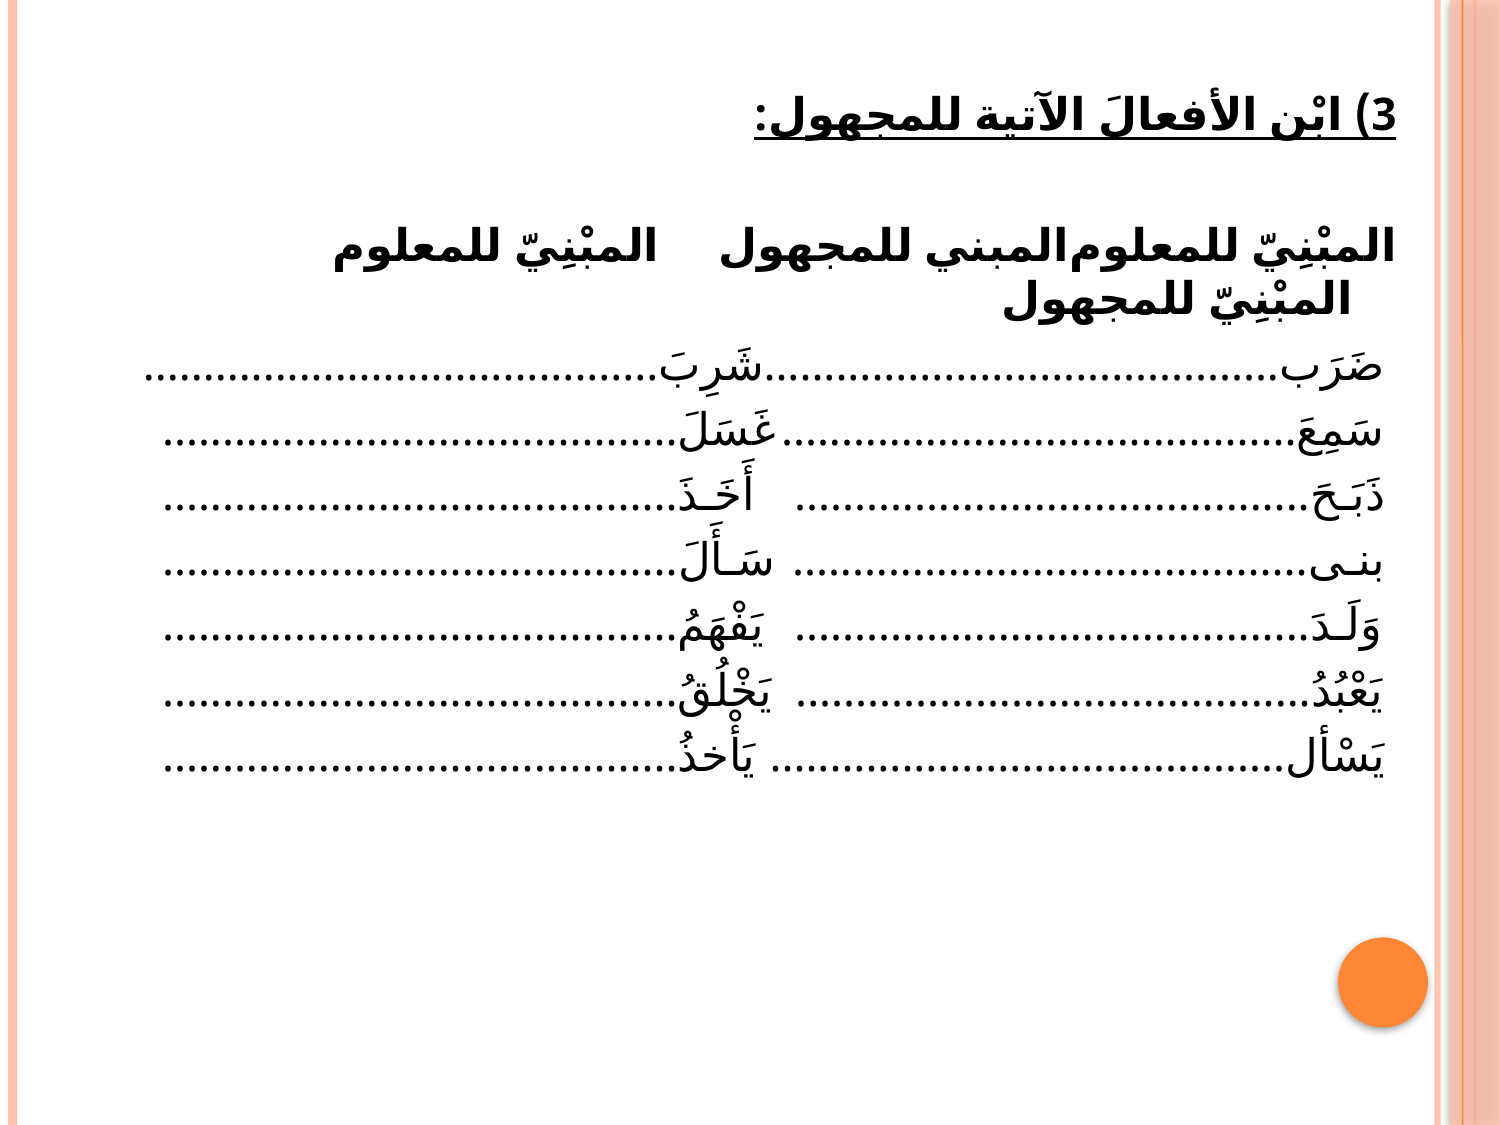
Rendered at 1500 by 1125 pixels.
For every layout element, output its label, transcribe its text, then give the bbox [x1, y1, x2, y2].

list 3) ابْن الأفعالَ الآتية للمجهول: المبْنِيّ للمعلوم المبني للمجهول المبْنِيّ للمعلوم المبْنِيّ للمجهول ضَرَب ........................................... شَرِبَ ........................................... سَمِعَ ........................................... غَسَلَ ........................................... ذَبَـحَ ........................................... أَخَـذَ ........................................... بنـى ........................................... سَـأَلَ ........................................... وَلَـدَ ........................................... يَفْهَمُ ........................................... يَعْبُدُ ........................................... يَخْلُقُ ........................................... يَسْأل ........................................... يَأْخذُ ........................................... [75, 78, 1412, 1062]
